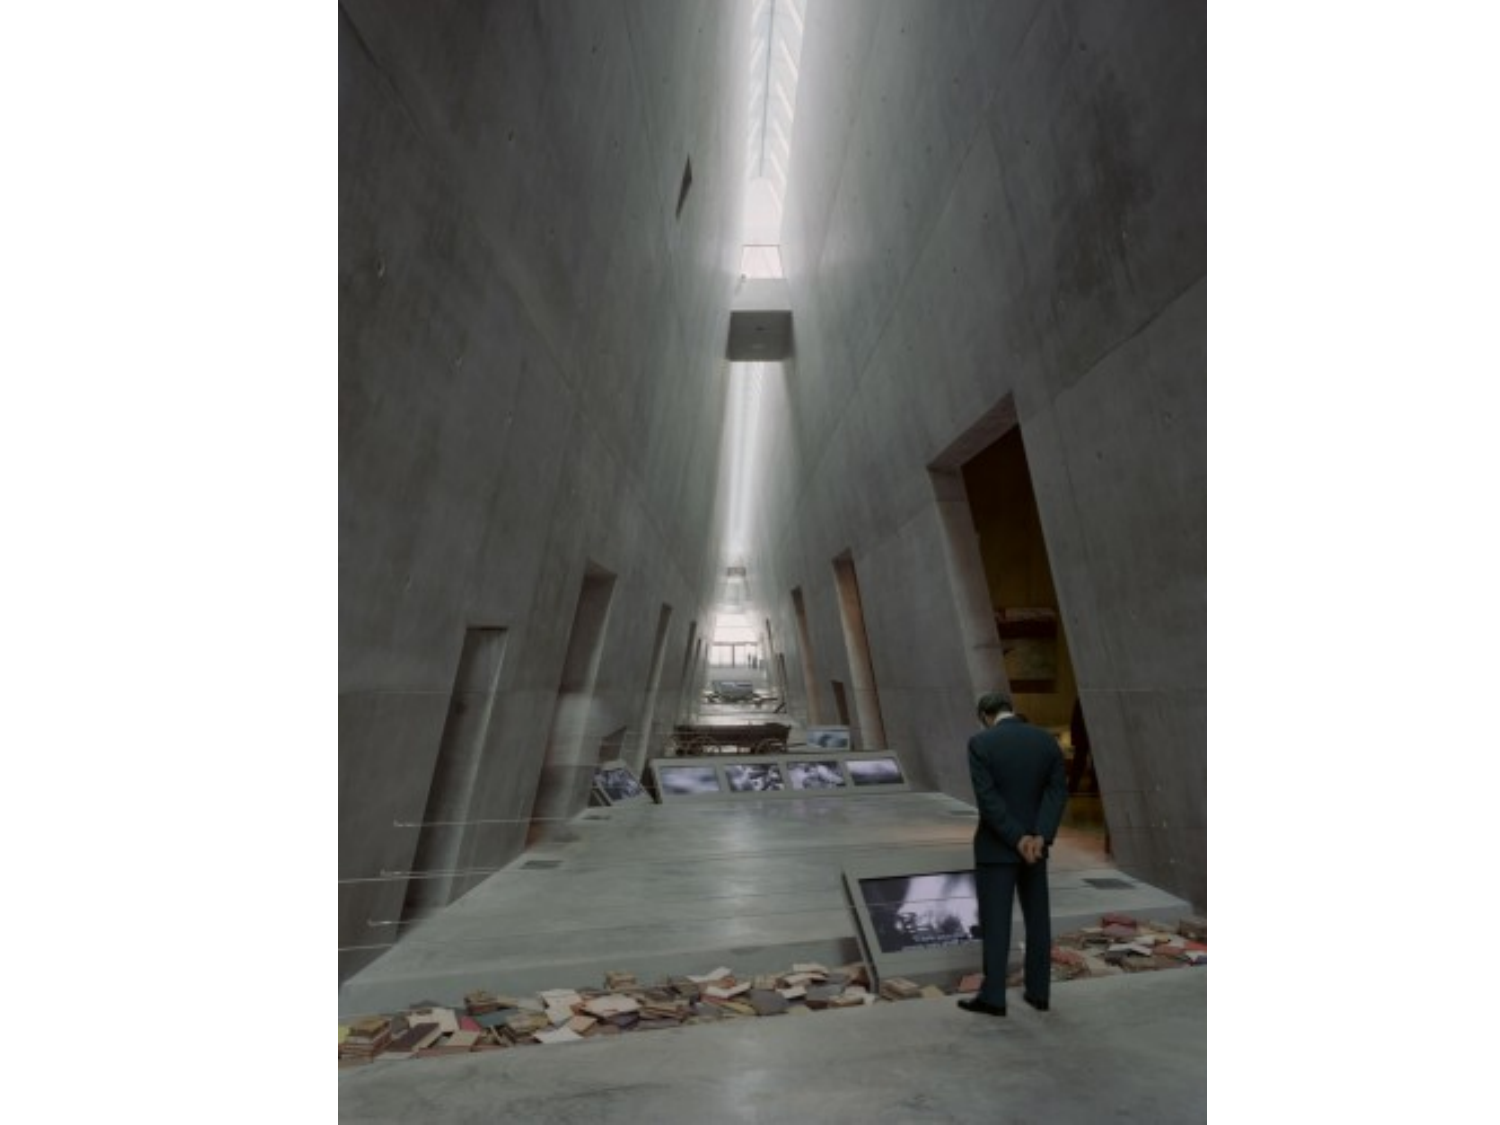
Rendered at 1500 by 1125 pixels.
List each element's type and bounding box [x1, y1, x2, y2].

picture [337, 0, 1207, 1125]
